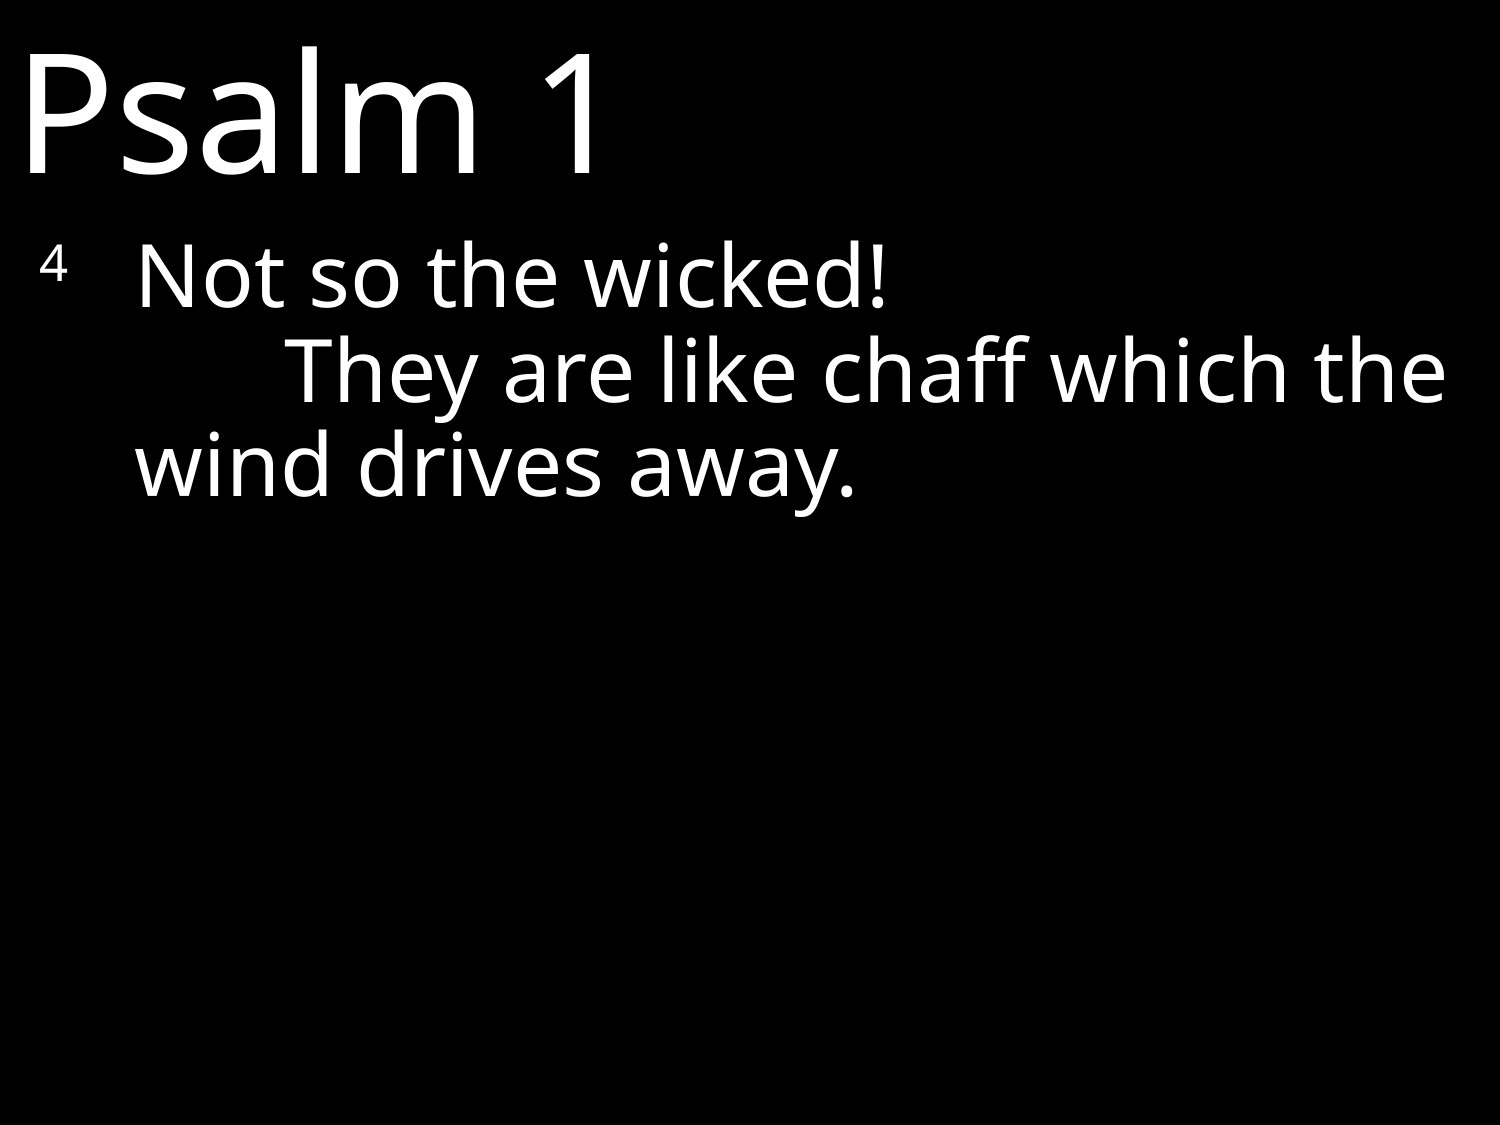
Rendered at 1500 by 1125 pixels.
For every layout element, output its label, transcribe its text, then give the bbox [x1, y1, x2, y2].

text_box 4 Not so the wicked! They are like chaff which the wind drives away. [24, 224, 1500, 524]
text_box Psalm 1 [0, 0, 1500, 215]
